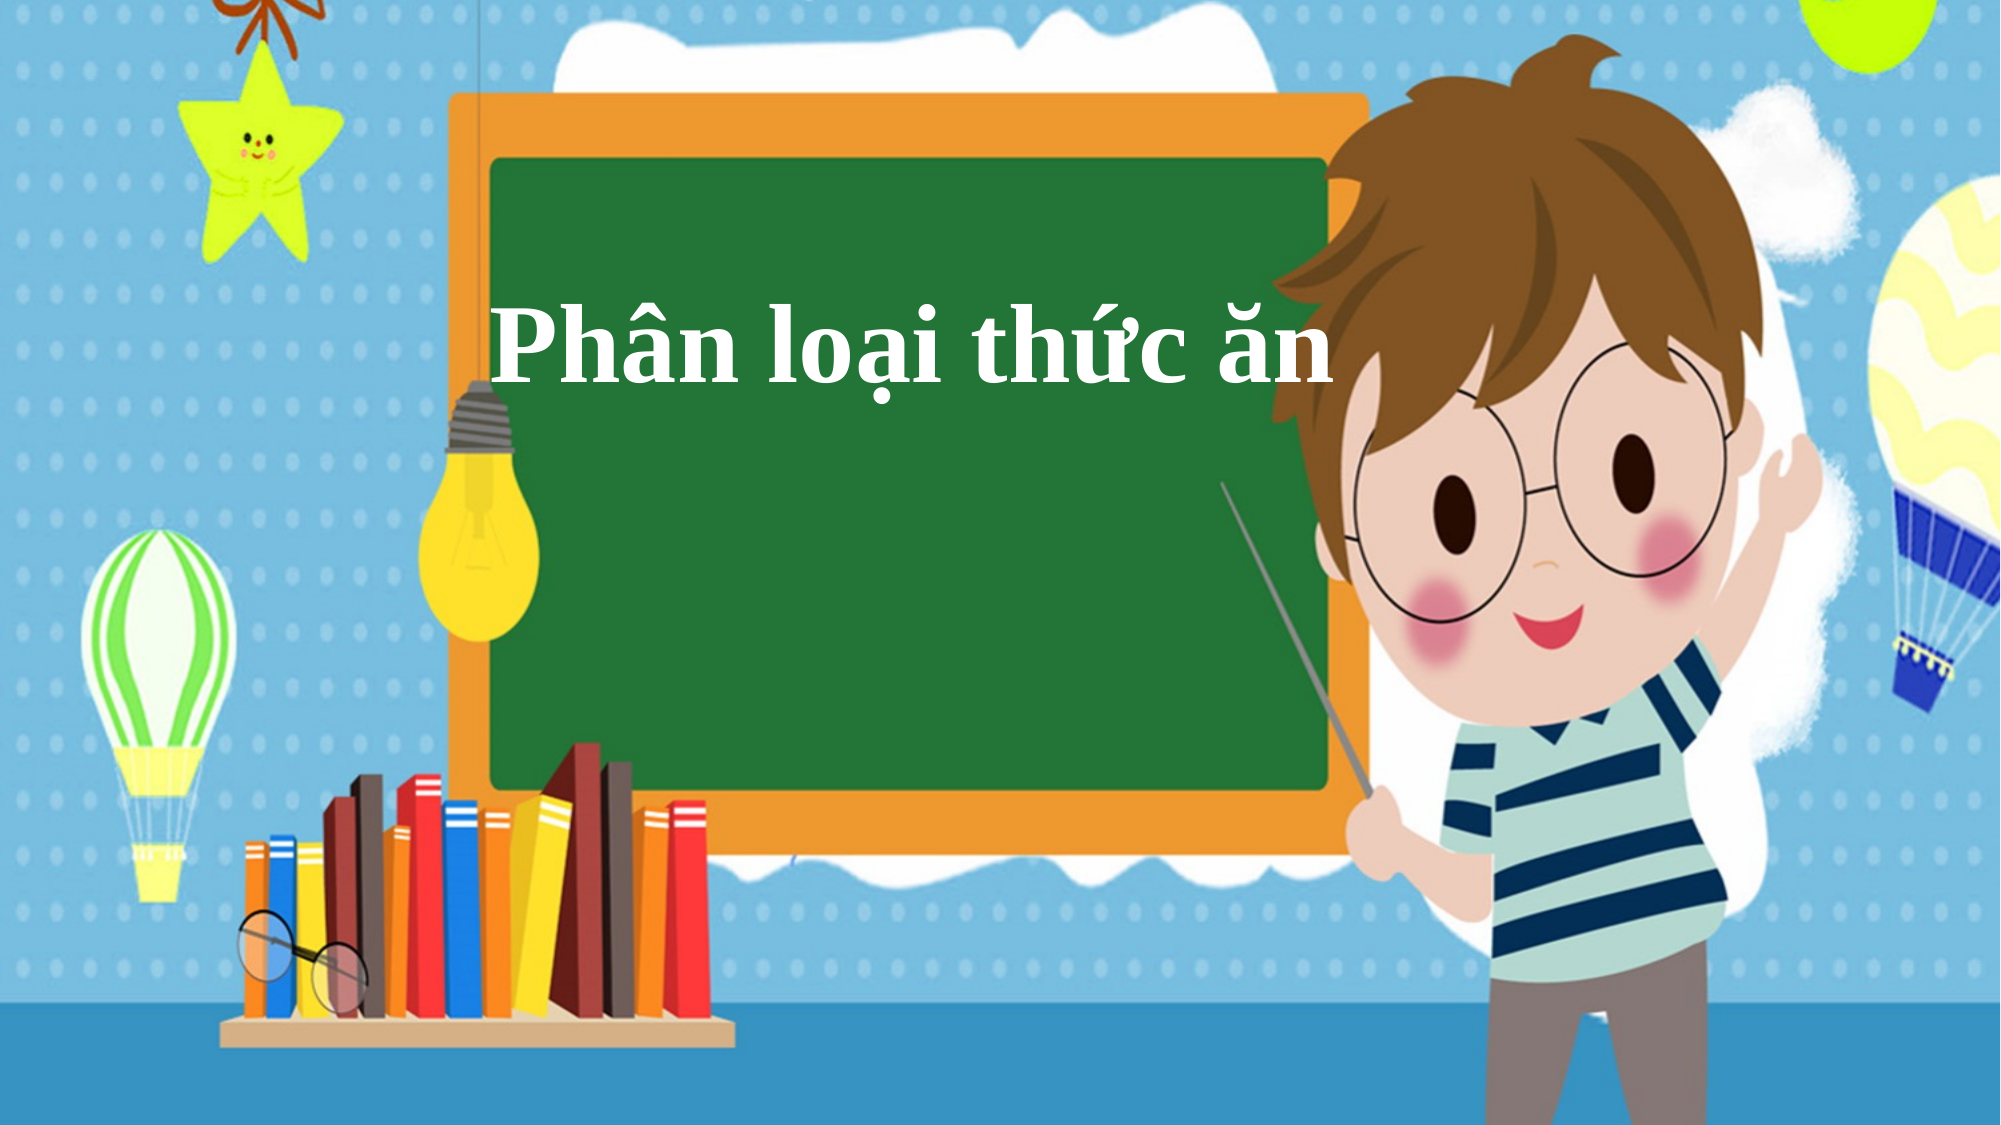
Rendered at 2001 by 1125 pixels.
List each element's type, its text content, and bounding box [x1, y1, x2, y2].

picture [0, 0, 2001, 1125]
text_box Phân loại thức ăn [475, 262, 1463, 413]
